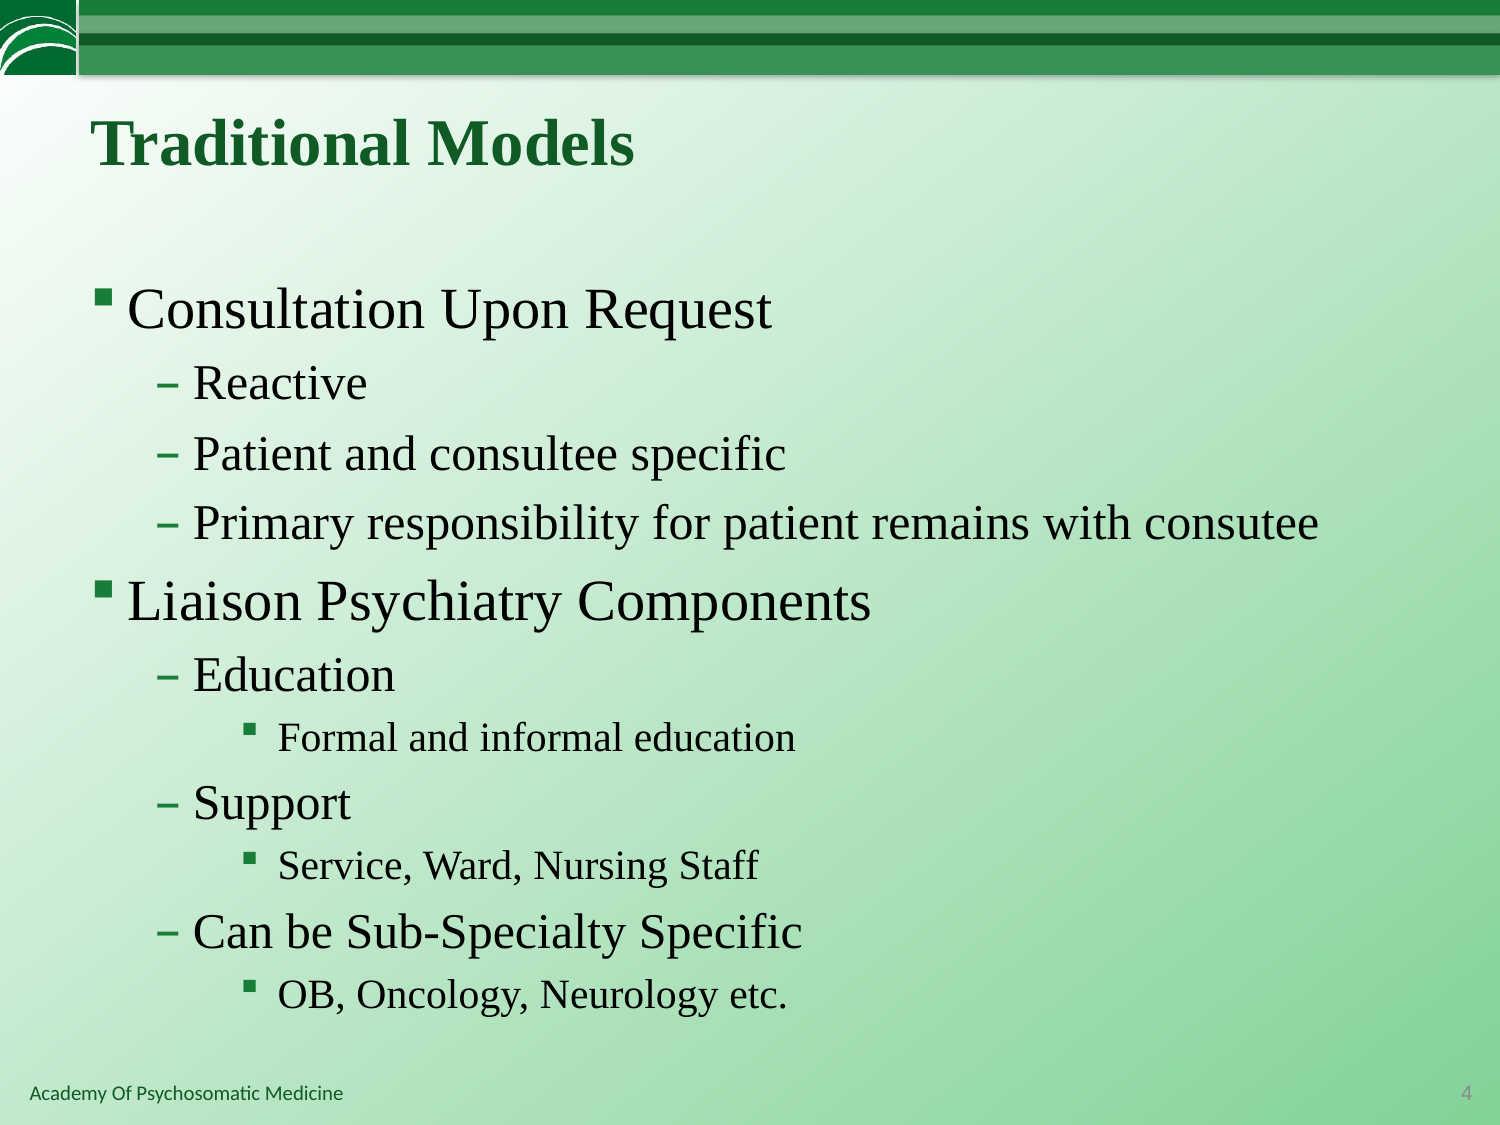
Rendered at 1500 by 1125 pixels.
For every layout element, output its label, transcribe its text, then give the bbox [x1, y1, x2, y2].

list Consultation Upon Request Reactive Patient and consultee specific Primary responsibility for patient remains with consutee Liaison Psychiatry Components Education Formal and informal education Support Service, Ward, Nursing Staff Can be Sub-Specialty Specific OB, Oncology, Neurology etc. [75, 262, 1425, 1005]
title Traditional Models [75, 45, 1425, 233]
picture [0, 0, 76, 75]
slide_number 4 [1427, 1062, 1488, 1122]
